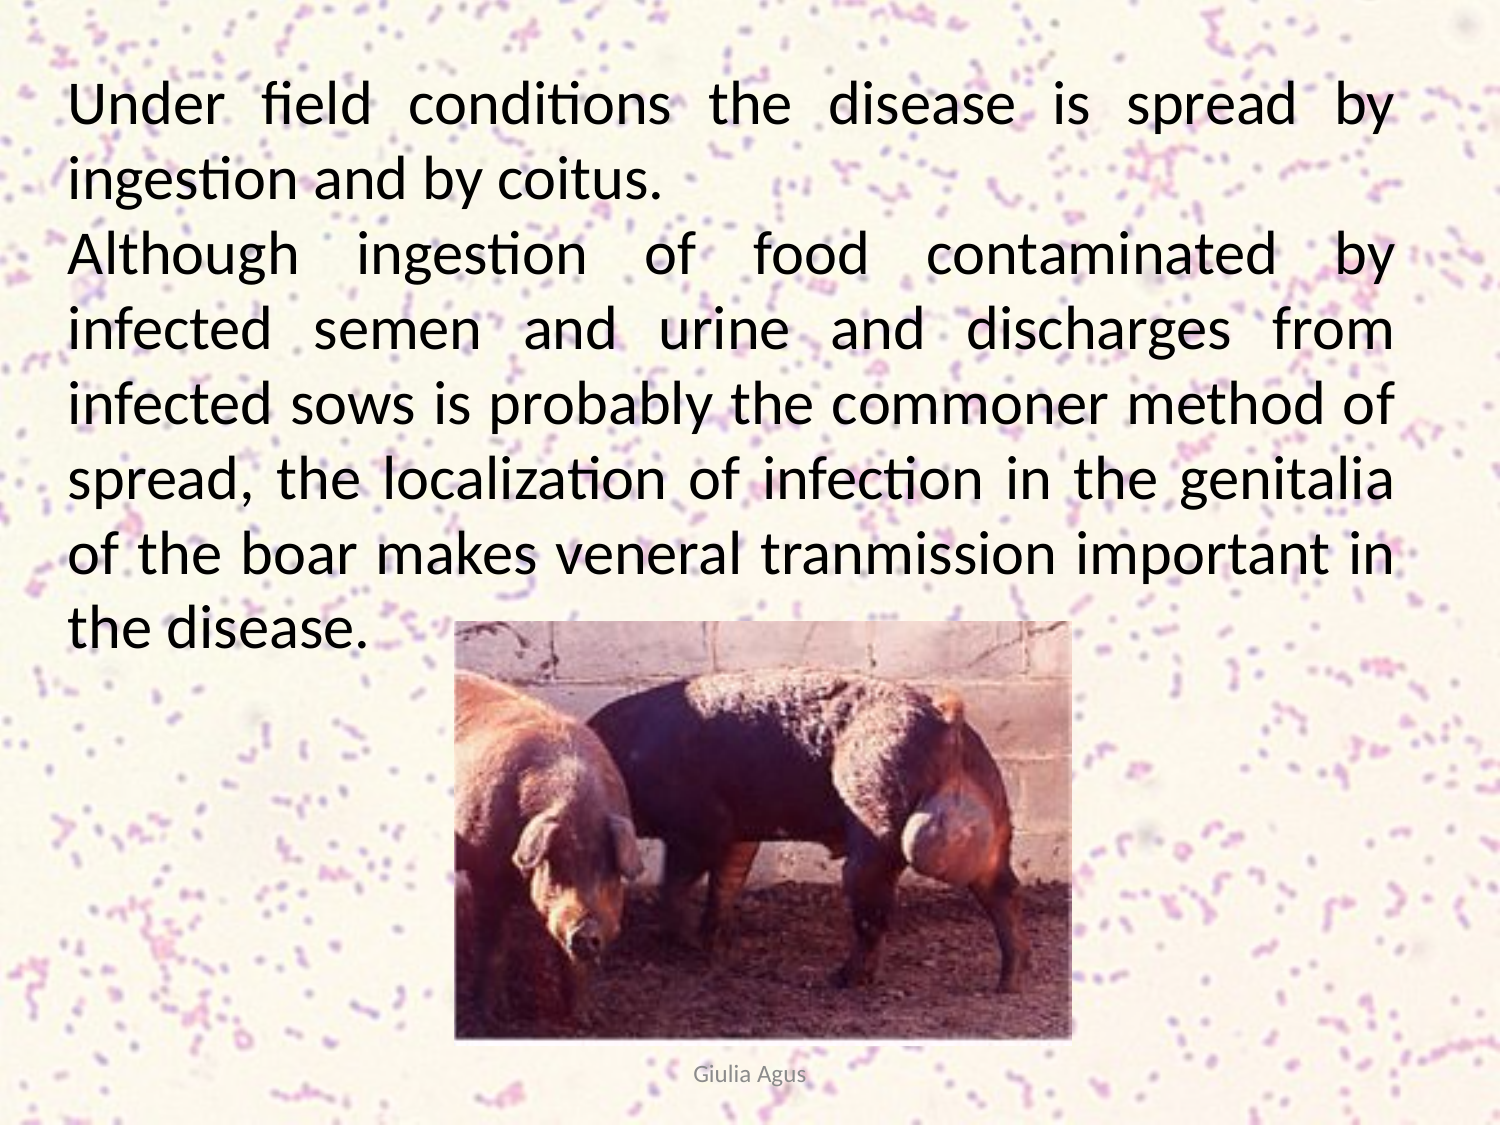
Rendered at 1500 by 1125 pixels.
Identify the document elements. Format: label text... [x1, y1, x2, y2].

picture [454, 621, 1072, 1046]
footer Giulia Agus [512, 1055, 988, 1103]
text_box Under field conditions the disease is spread by ingestion and by coitus. Although ingestion of food contaminated by infected semen and urine and discharges from infected sows is probably the commoner method of spread, the localization of infection in the genitalia of the boar makes veneral tranmission important in the disease. [53, 54, 1412, 744]
